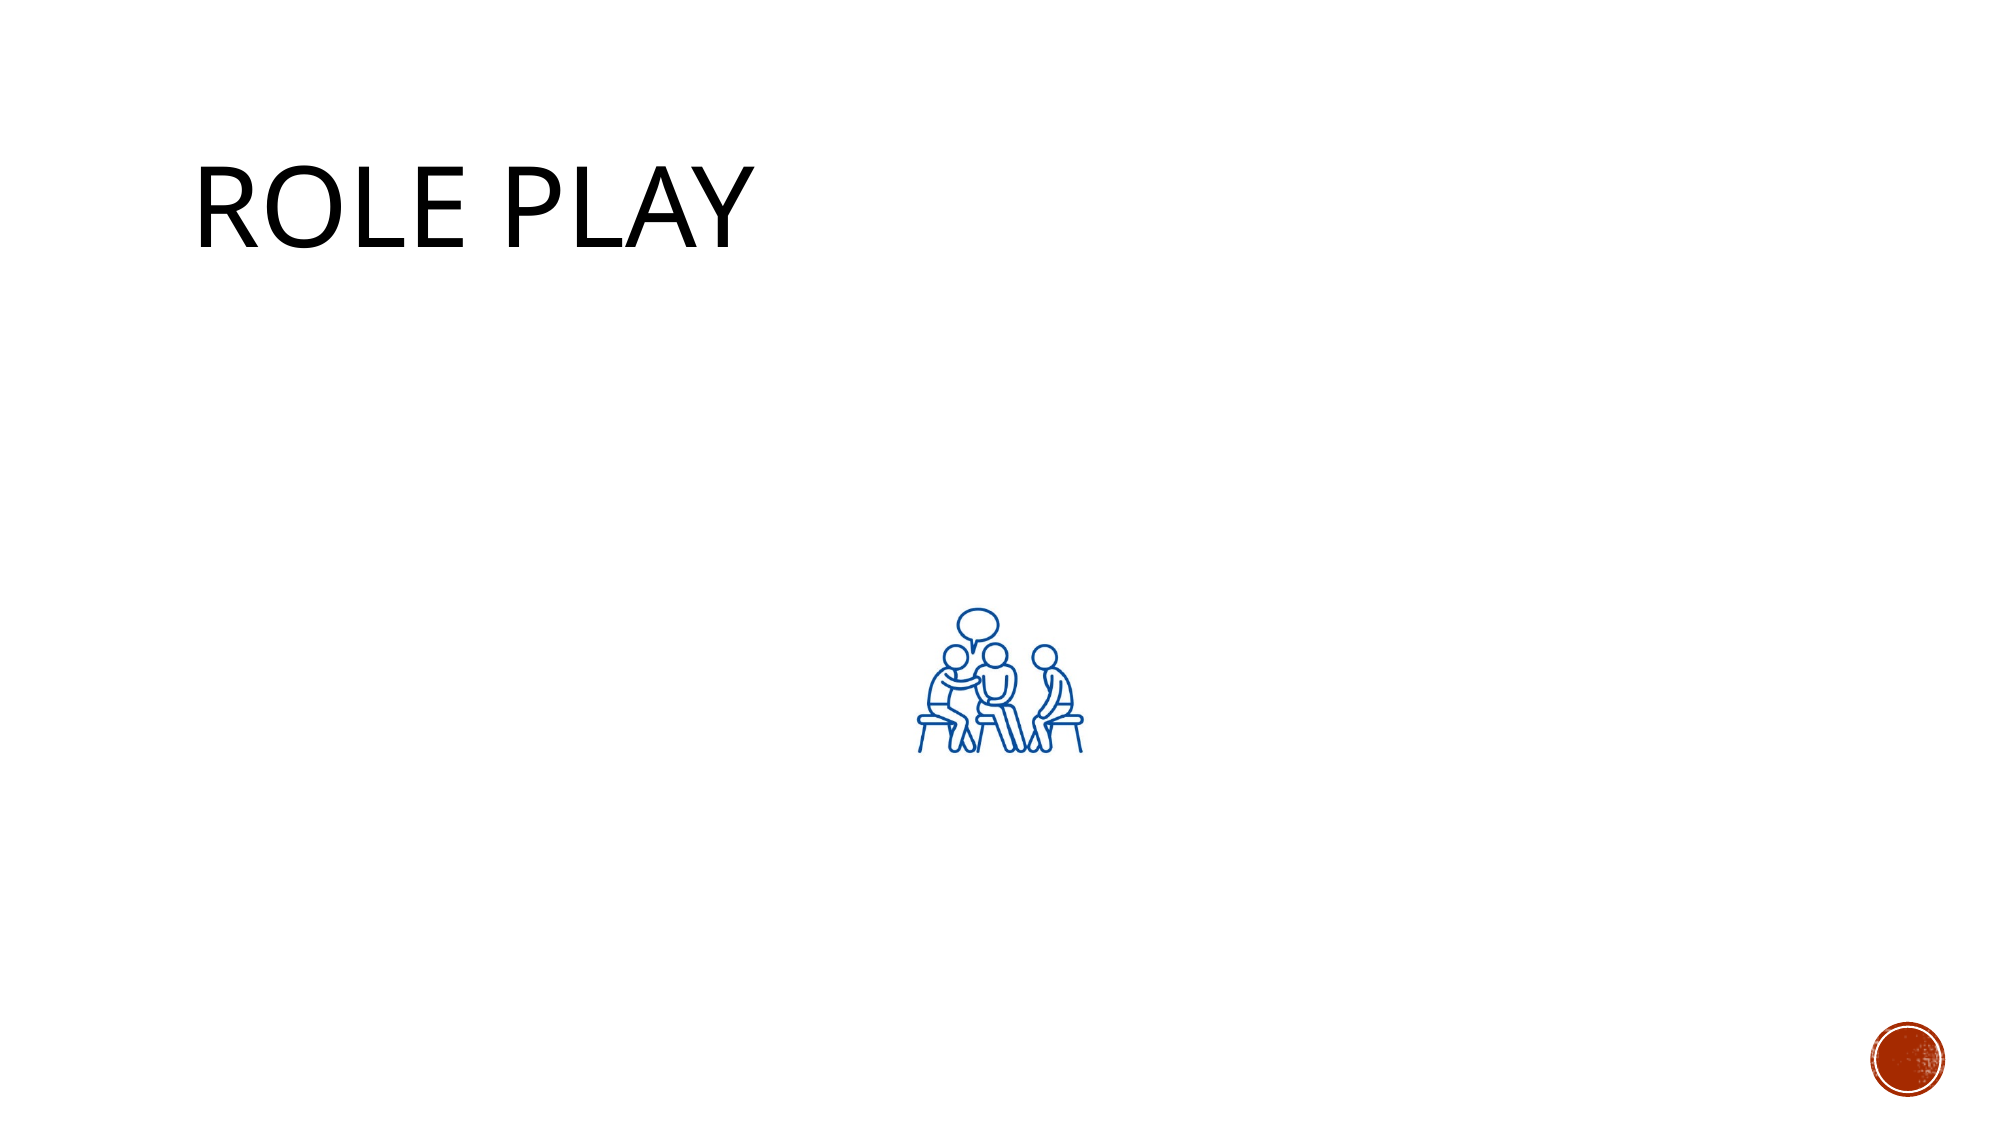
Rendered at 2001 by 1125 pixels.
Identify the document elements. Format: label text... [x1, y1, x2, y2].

title Role Play [175, 79, 1826, 344]
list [851, 531, 1151, 830]
